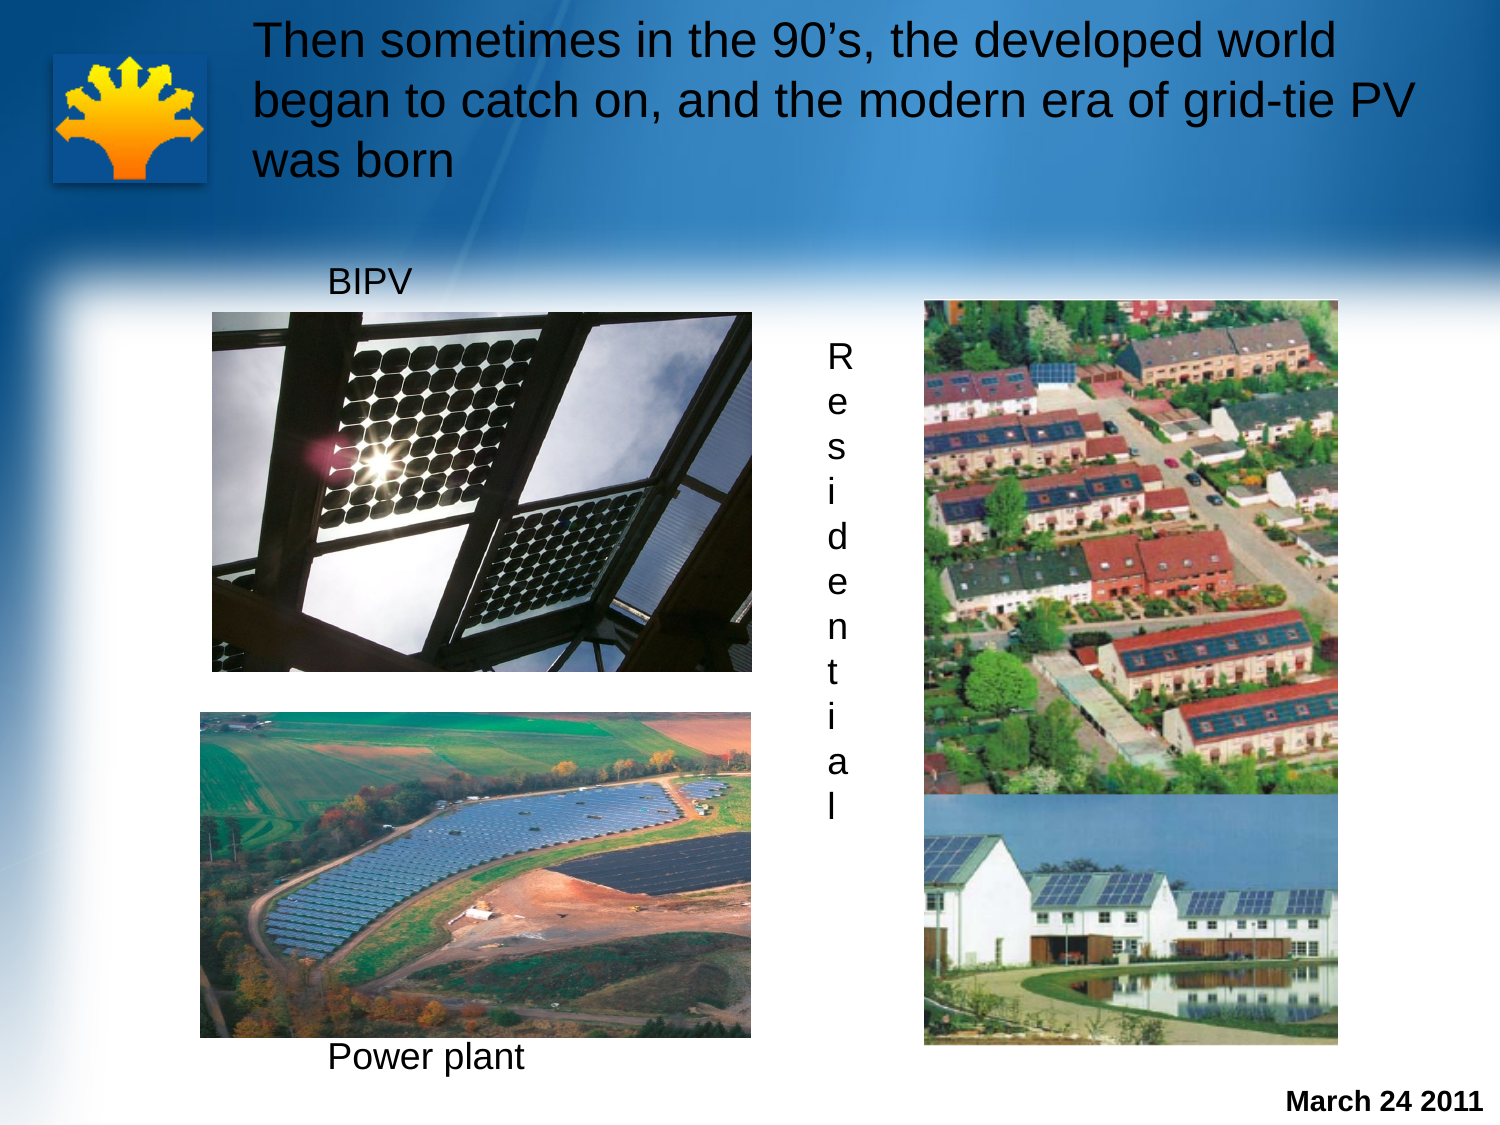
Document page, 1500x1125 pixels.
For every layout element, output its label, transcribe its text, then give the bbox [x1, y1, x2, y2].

text_box Then sometimes in the 90’s, the developed world began to catch on, and the modern era of grid-tie PV was born [237, 0, 1500, 195]
text_box Power plant [312, 1049, 593, 1085]
text_box Re s i de n t i a l [812, 324, 874, 835]
text_box BIPV [312, 249, 496, 310]
picture [0, 0, 1500, 1125]
text_box March 24 2011 [1270, 1074, 1499, 1125]
